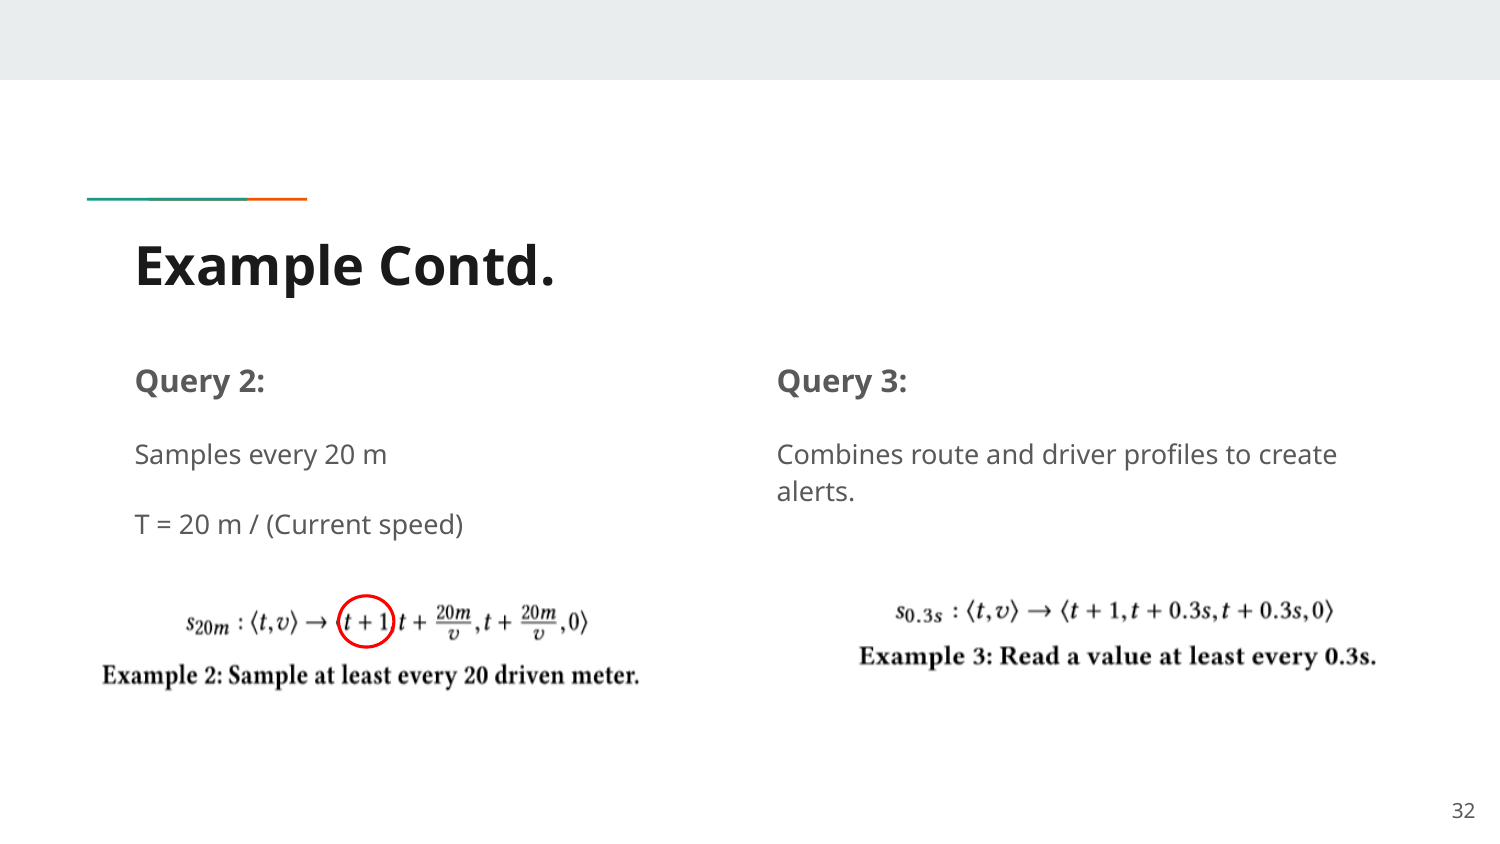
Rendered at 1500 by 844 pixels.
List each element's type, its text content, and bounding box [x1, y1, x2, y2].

picture [64, 593, 672, 702]
title Example Contd. [119, 216, 1381, 305]
list Query 3: Combines route and driver profiles to create alerts. [761, 341, 1381, 712]
picture [833, 590, 1401, 705]
slide_number ‹#› [1400, 779, 1491, 844]
list Query 2: Samples every 20 m T = 20 m / (Current speed) [119, 341, 739, 712]
